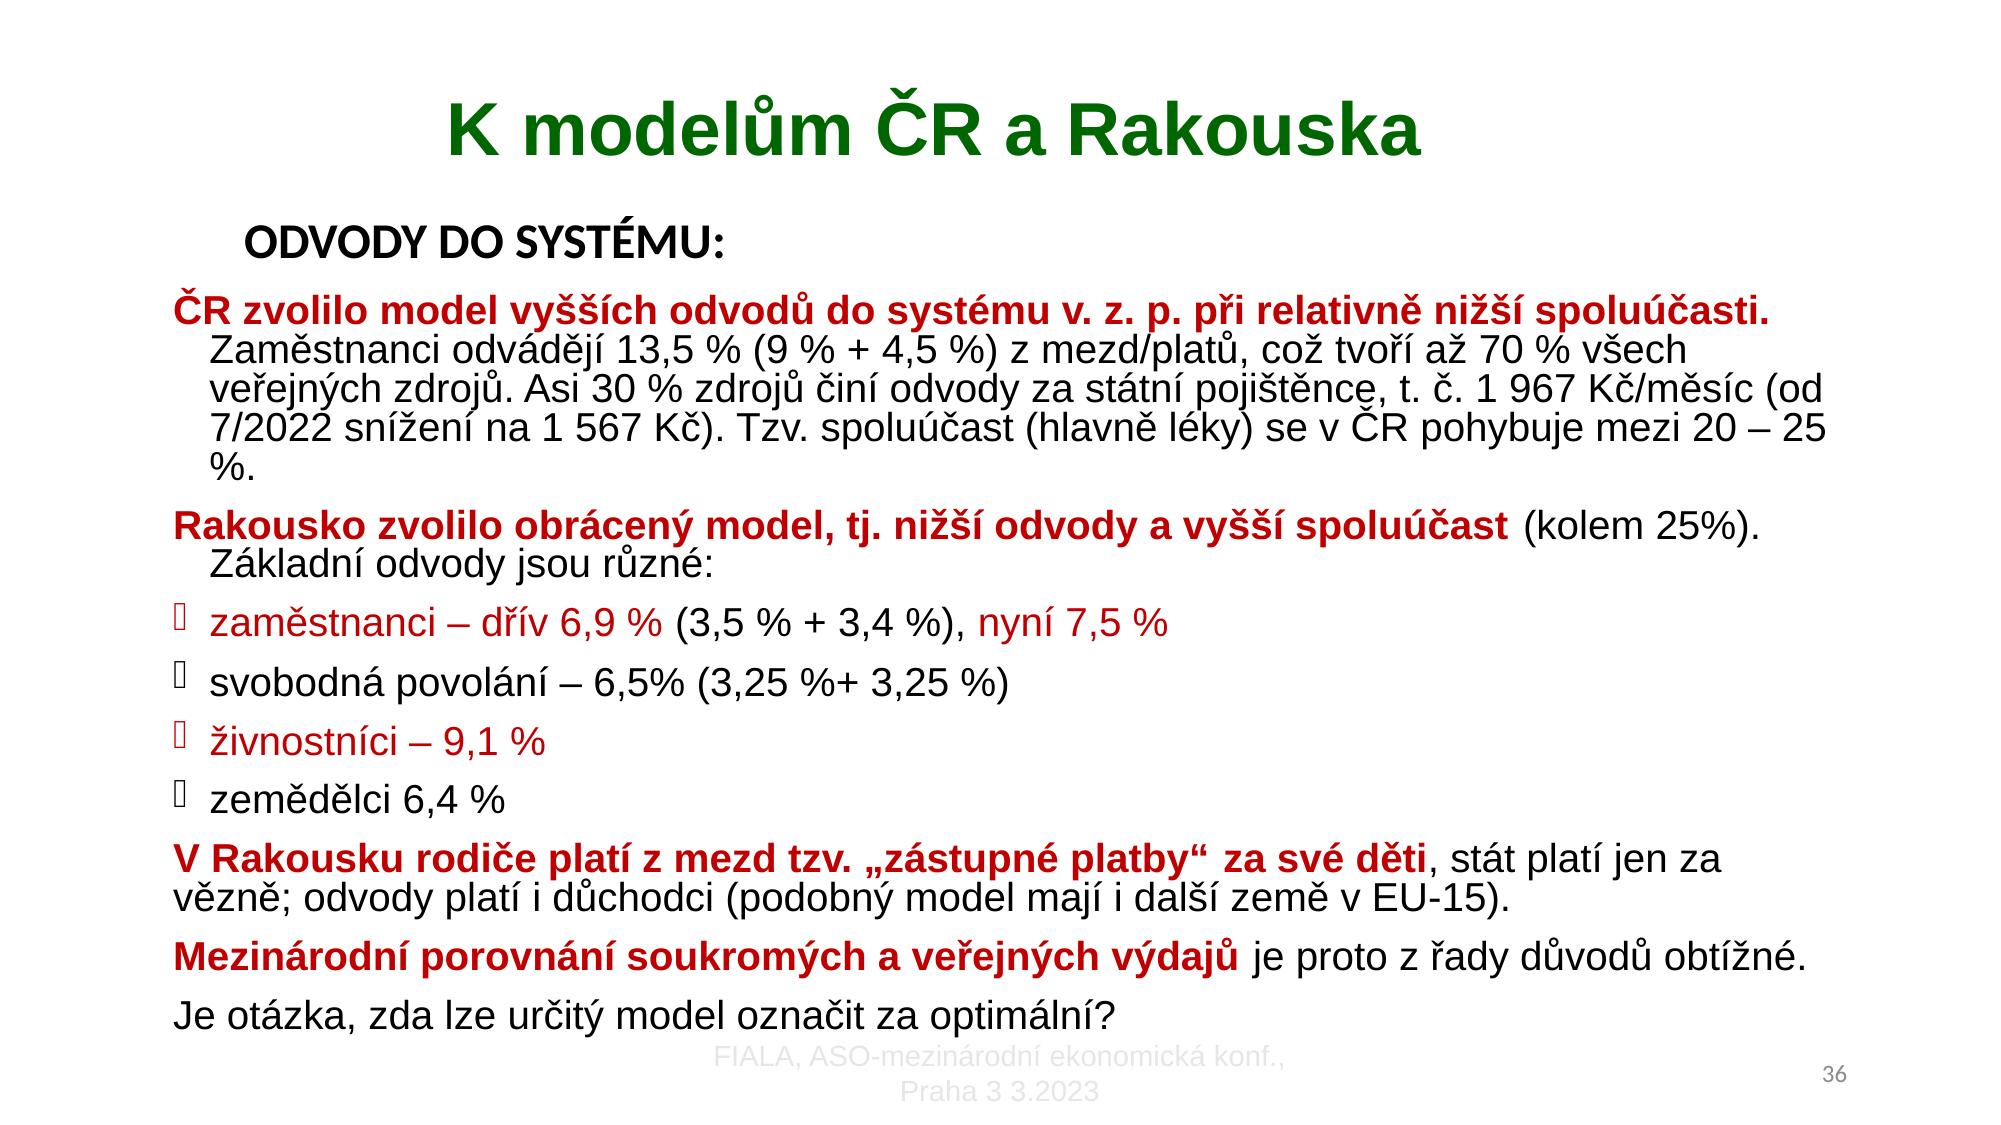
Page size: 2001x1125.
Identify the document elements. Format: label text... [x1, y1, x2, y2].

title K modelům ČR a Rakouska [301, 60, 1588, 203]
footer FIALA, ASO-mezinárodní ekonomická konf., Praha 3 3.2023 [662, 1042, 1338, 1103]
slide_number 36 [1412, 1042, 1863, 1103]
list ČR zvolilo model vyšších odvodů do systému v. z. p. při relativně nižší spoluúčasti. Zaměstnanci odvádějí 13,5 % (9 % + 4,5 %) z mezd/platů, což tvoří až 70 % všech veřejných zdrojů. Asi 30 % zdrojů činí odvody za státní pojištěnce, t. č. 1 967 Kč/měsíc (od 7/2022 snížení na 1 567 Kč). Tzv. spoluúčast (hlavně léky) se v ČR pohybuje mezi 20 – 25 %. Rakousko zvolilo obrácený model, tj. nižší odvody a vyšší spoluúčast (kolem 25%). Základní odvody jsou různé: zaměstnanci – dřív 6,9 % (3,5 % + 3,4 %), nyní 7,5 % svobodná povolání – 6,5% (3,25 %+ 3,25 %) živnostníci – 9,1 % zemědělci 6,4 % V Rakousku rodiče platí z mezd tzv. „zástupné platby“ za své děti, stát platí jen za vězně; odvody platí i důchodci (podobný model mají i další země v EU-15). Mezinárodní porovnání soukromých a veřejných výdajů je proto z řady důvodů obtížné. Je otázka, zda lze určitý model označit za optimální? [158, 286, 1865, 1054]
text_box ODVODY DO SYSTÉMU: [229, 201, 741, 277]
